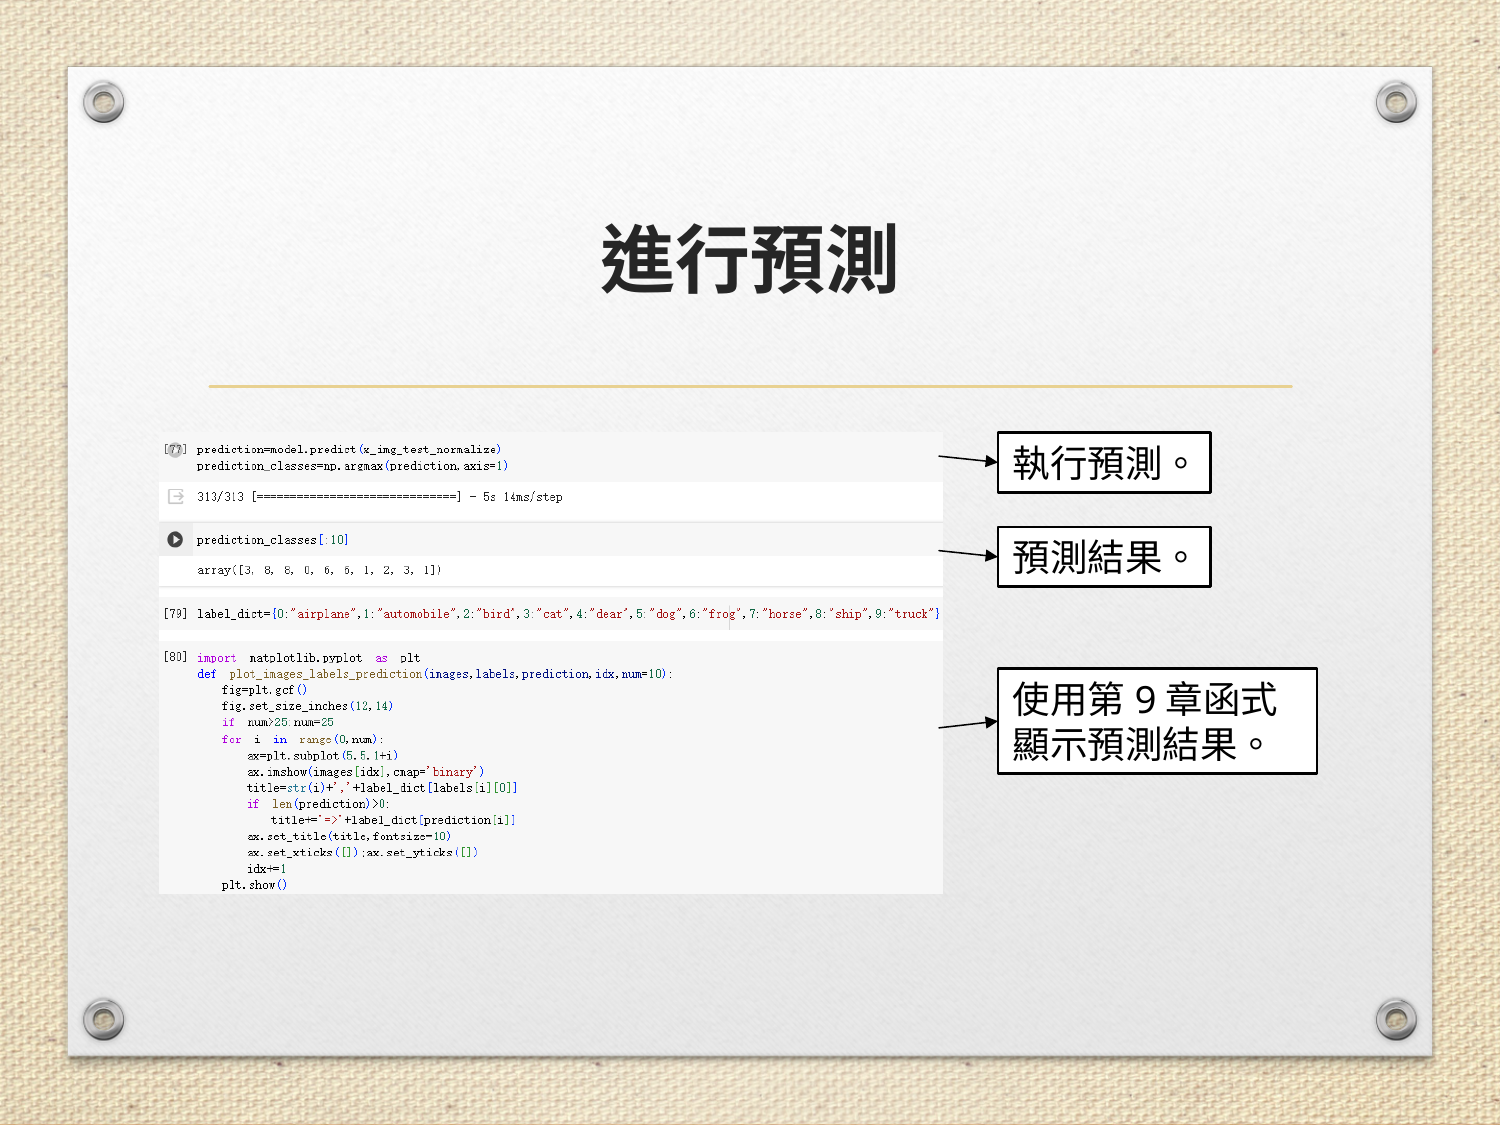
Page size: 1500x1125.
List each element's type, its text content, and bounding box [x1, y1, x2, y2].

text_box 預測結果。 [997, 526, 1212, 588]
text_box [938, 721, 999, 729]
title 進行預測 [193, 150, 1309, 365]
picture [0, 0, 1500, 1125]
text_box 使用第9章函式顯示預測結果。 [997, 667, 1318, 775]
text_box 執行預測。 [997, 431, 1212, 494]
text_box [938, 455, 999, 464]
text_box [193, 729, 1310, 975]
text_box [938, 550, 999, 558]
text_box [193, 409, 1310, 721]
